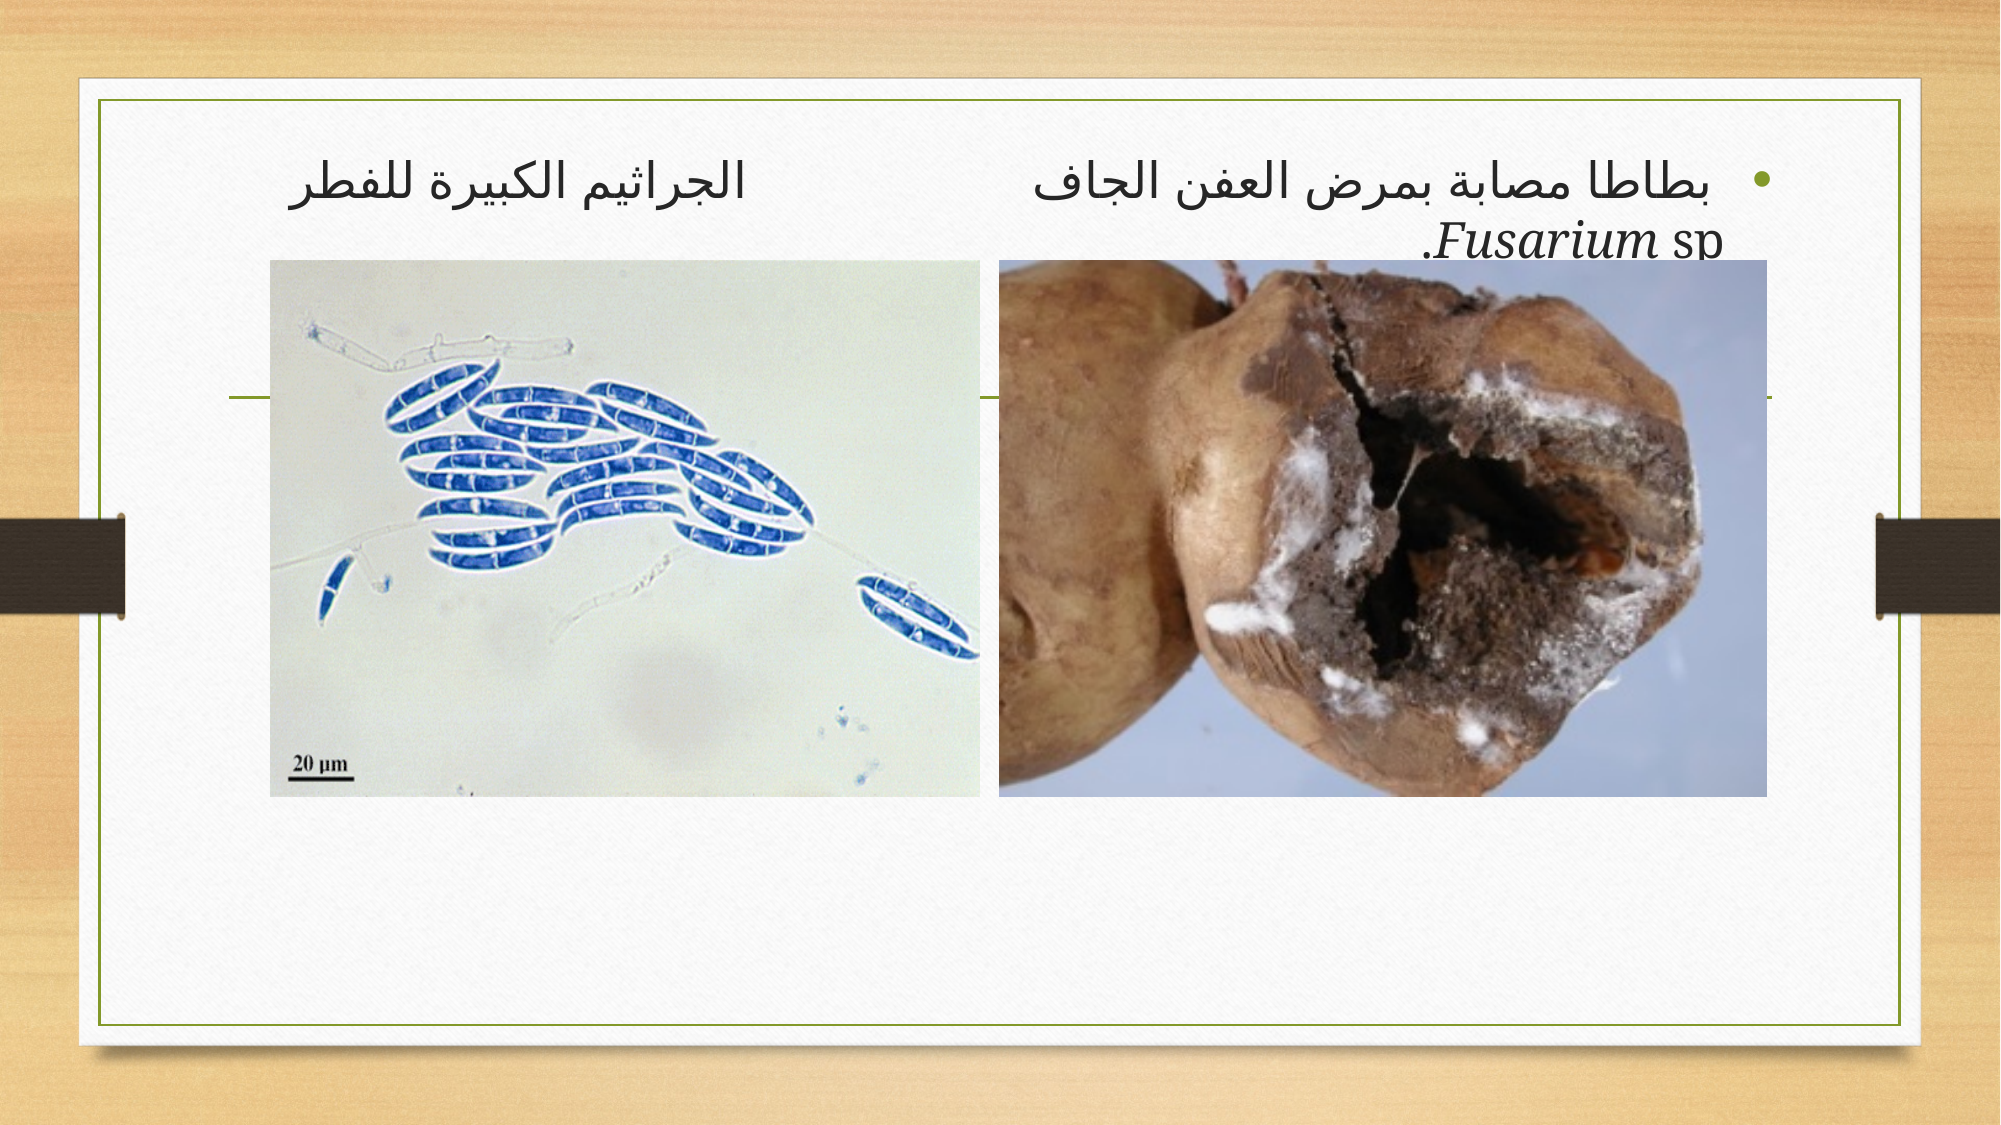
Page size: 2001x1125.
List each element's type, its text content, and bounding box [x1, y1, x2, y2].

picture [0, 0, 2001, 1125]
list بطاطا مصابة بمرض العفن الجاف الجراثيم الكبيرة للفطر Fusarium sp. [212, 141, 1788, 964]
